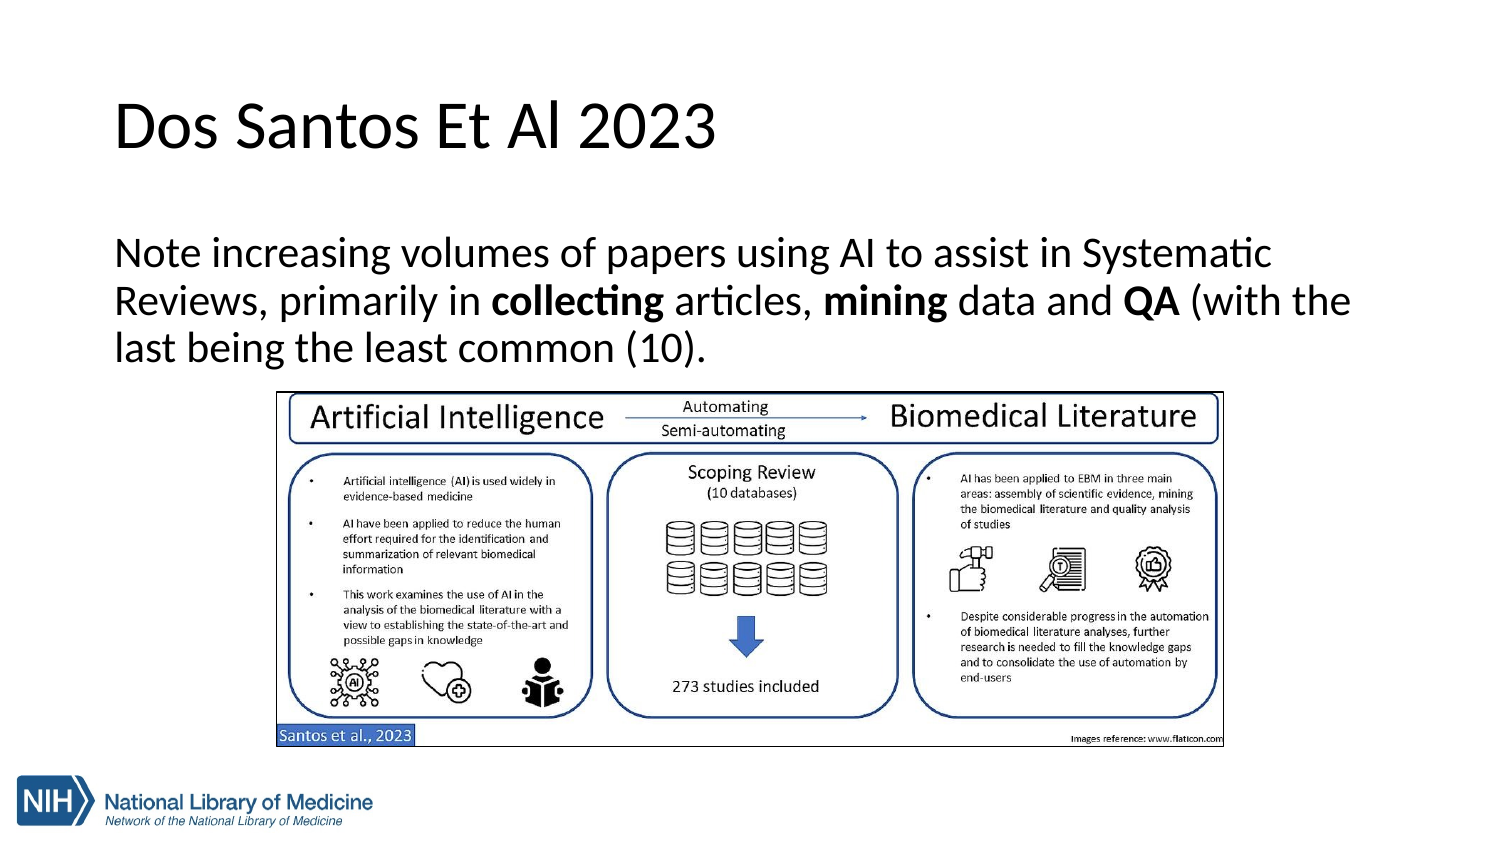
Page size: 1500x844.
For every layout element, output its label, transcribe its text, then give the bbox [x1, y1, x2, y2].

list Note increasing volumes of papers using AI to assist in Systematic Reviews, primarily in collecting articles, mining data and QA (with the last being the least common (10). [103, 224, 1397, 760]
picture [16, 775, 373, 833]
picture [276, 392, 1224, 747]
title Dos Santos Et Al 2023 [103, 44, 1397, 208]
